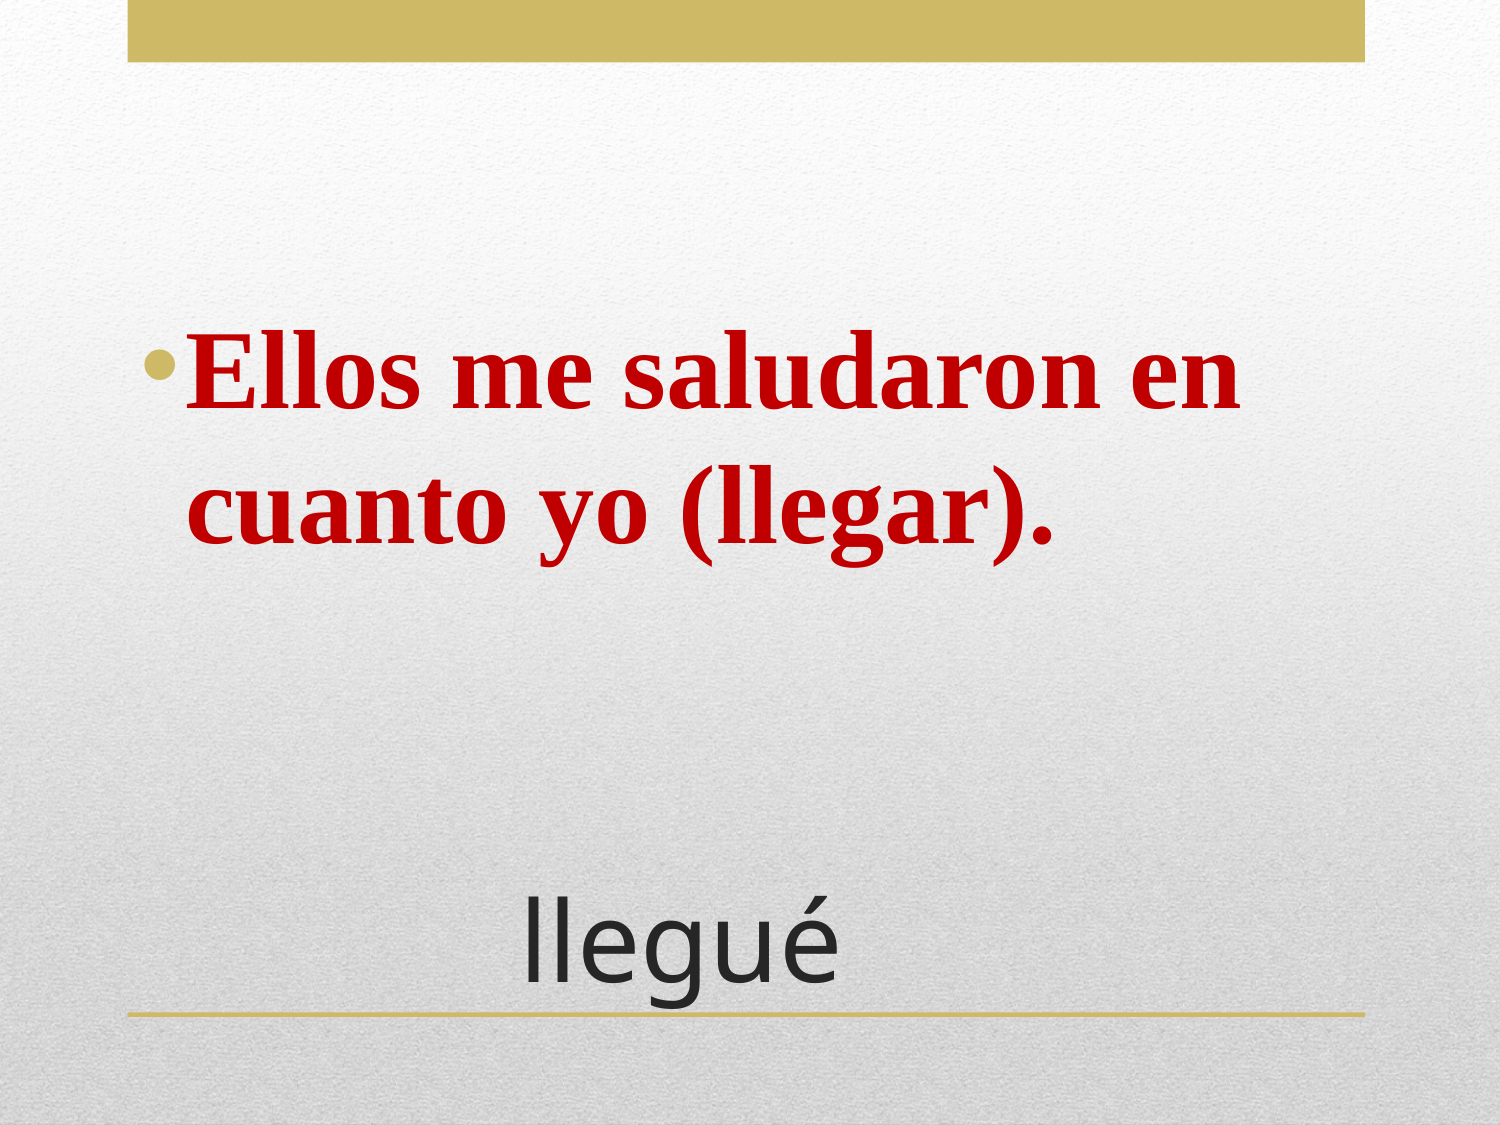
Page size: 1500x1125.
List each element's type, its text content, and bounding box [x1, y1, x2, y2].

title llegué [125, 750, 1238, 1013]
list Ellos me saludaron en cuanto yo (llegar). [125, 112, 1363, 750]
